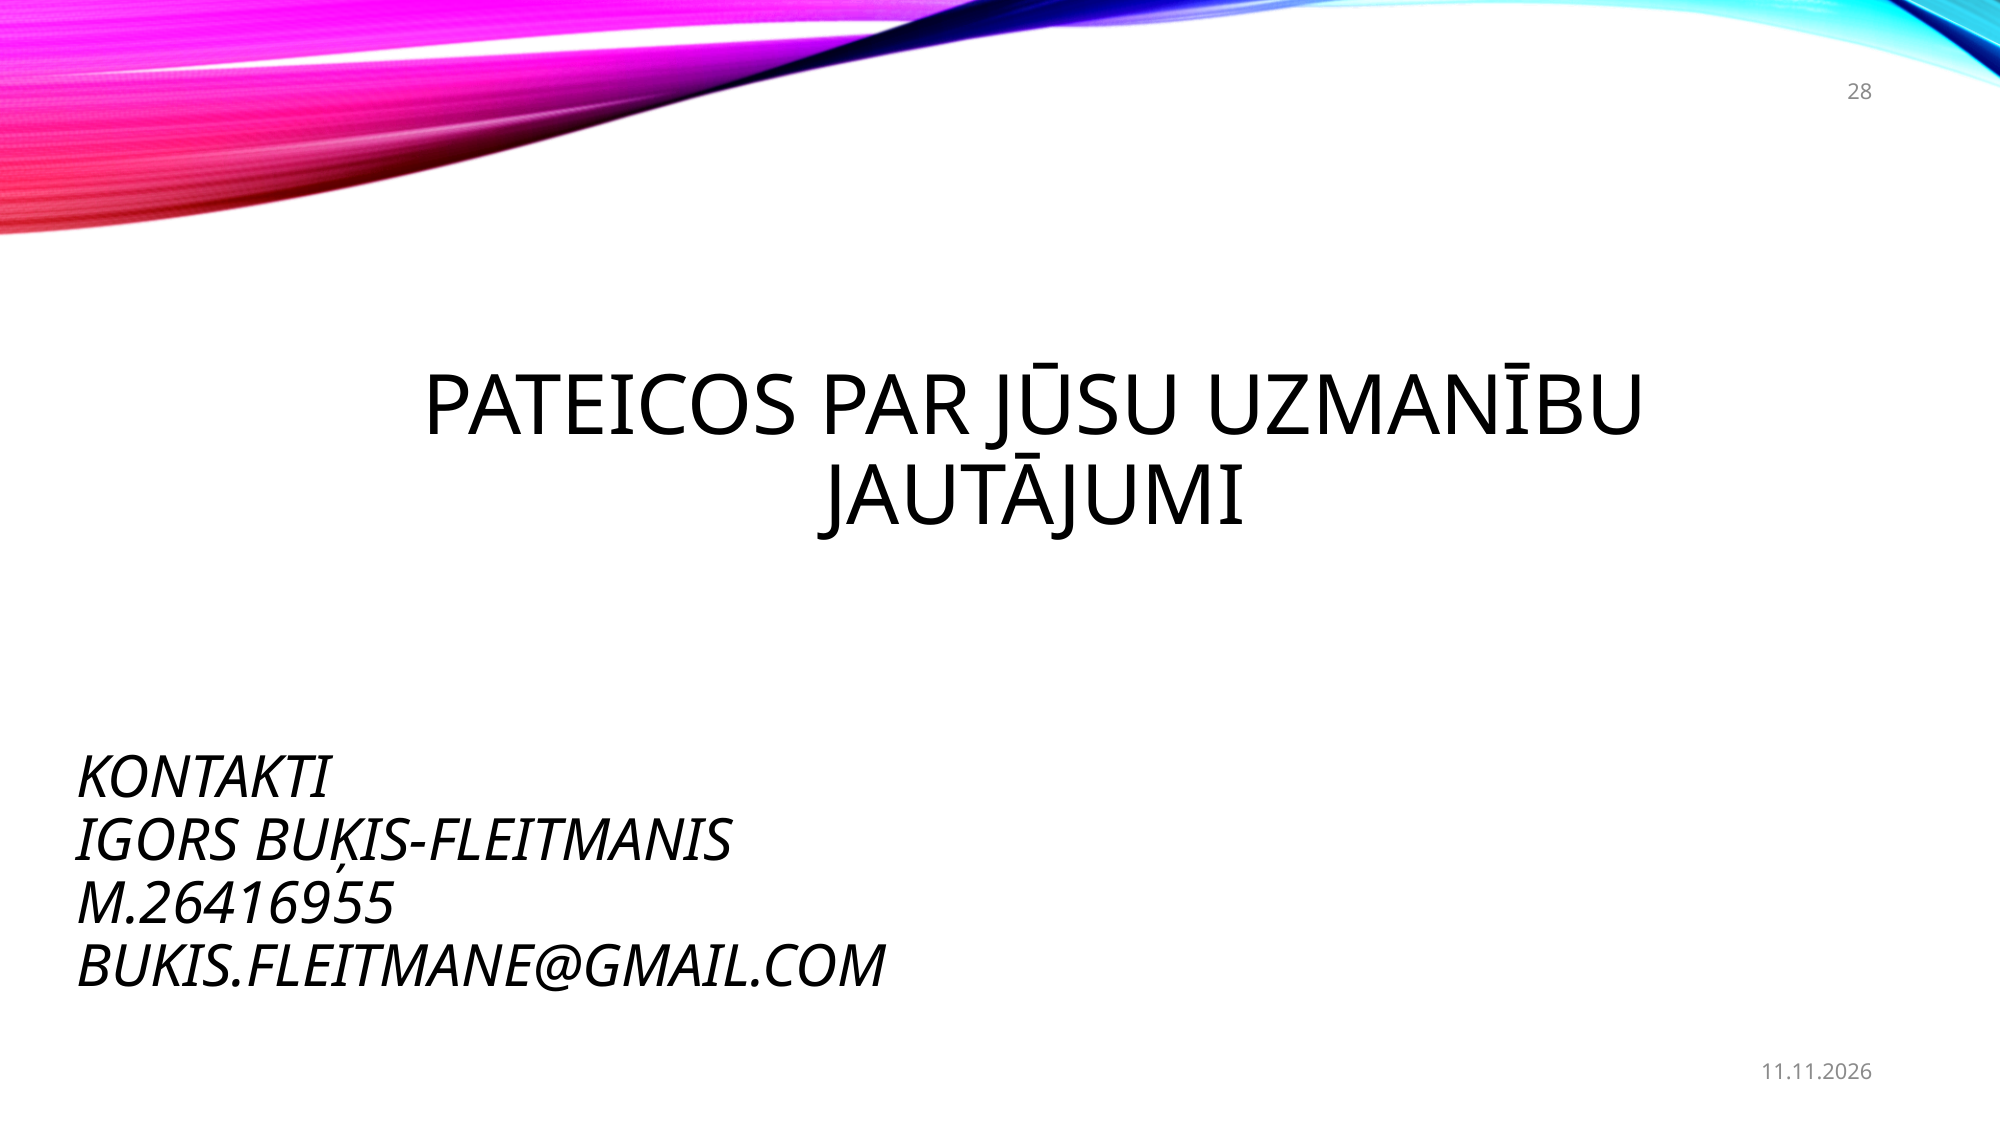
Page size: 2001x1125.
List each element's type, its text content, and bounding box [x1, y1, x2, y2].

slide_number 28 [1437, 62, 1888, 123]
picture [0, 0, 2000, 237]
picture [1910, 0, 2000, 45]
picture [1890, 0, 2000, 75]
title KONTAKTI Igors buķis-fleitmanis m.26416955 bukis.fleitmane@gmail.com [61, 700, 971, 1047]
text_box Pateicos par Jūsu uzmanību jautājumi [328, 214, 1742, 691]
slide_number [1410, 1042, 1888, 1103]
